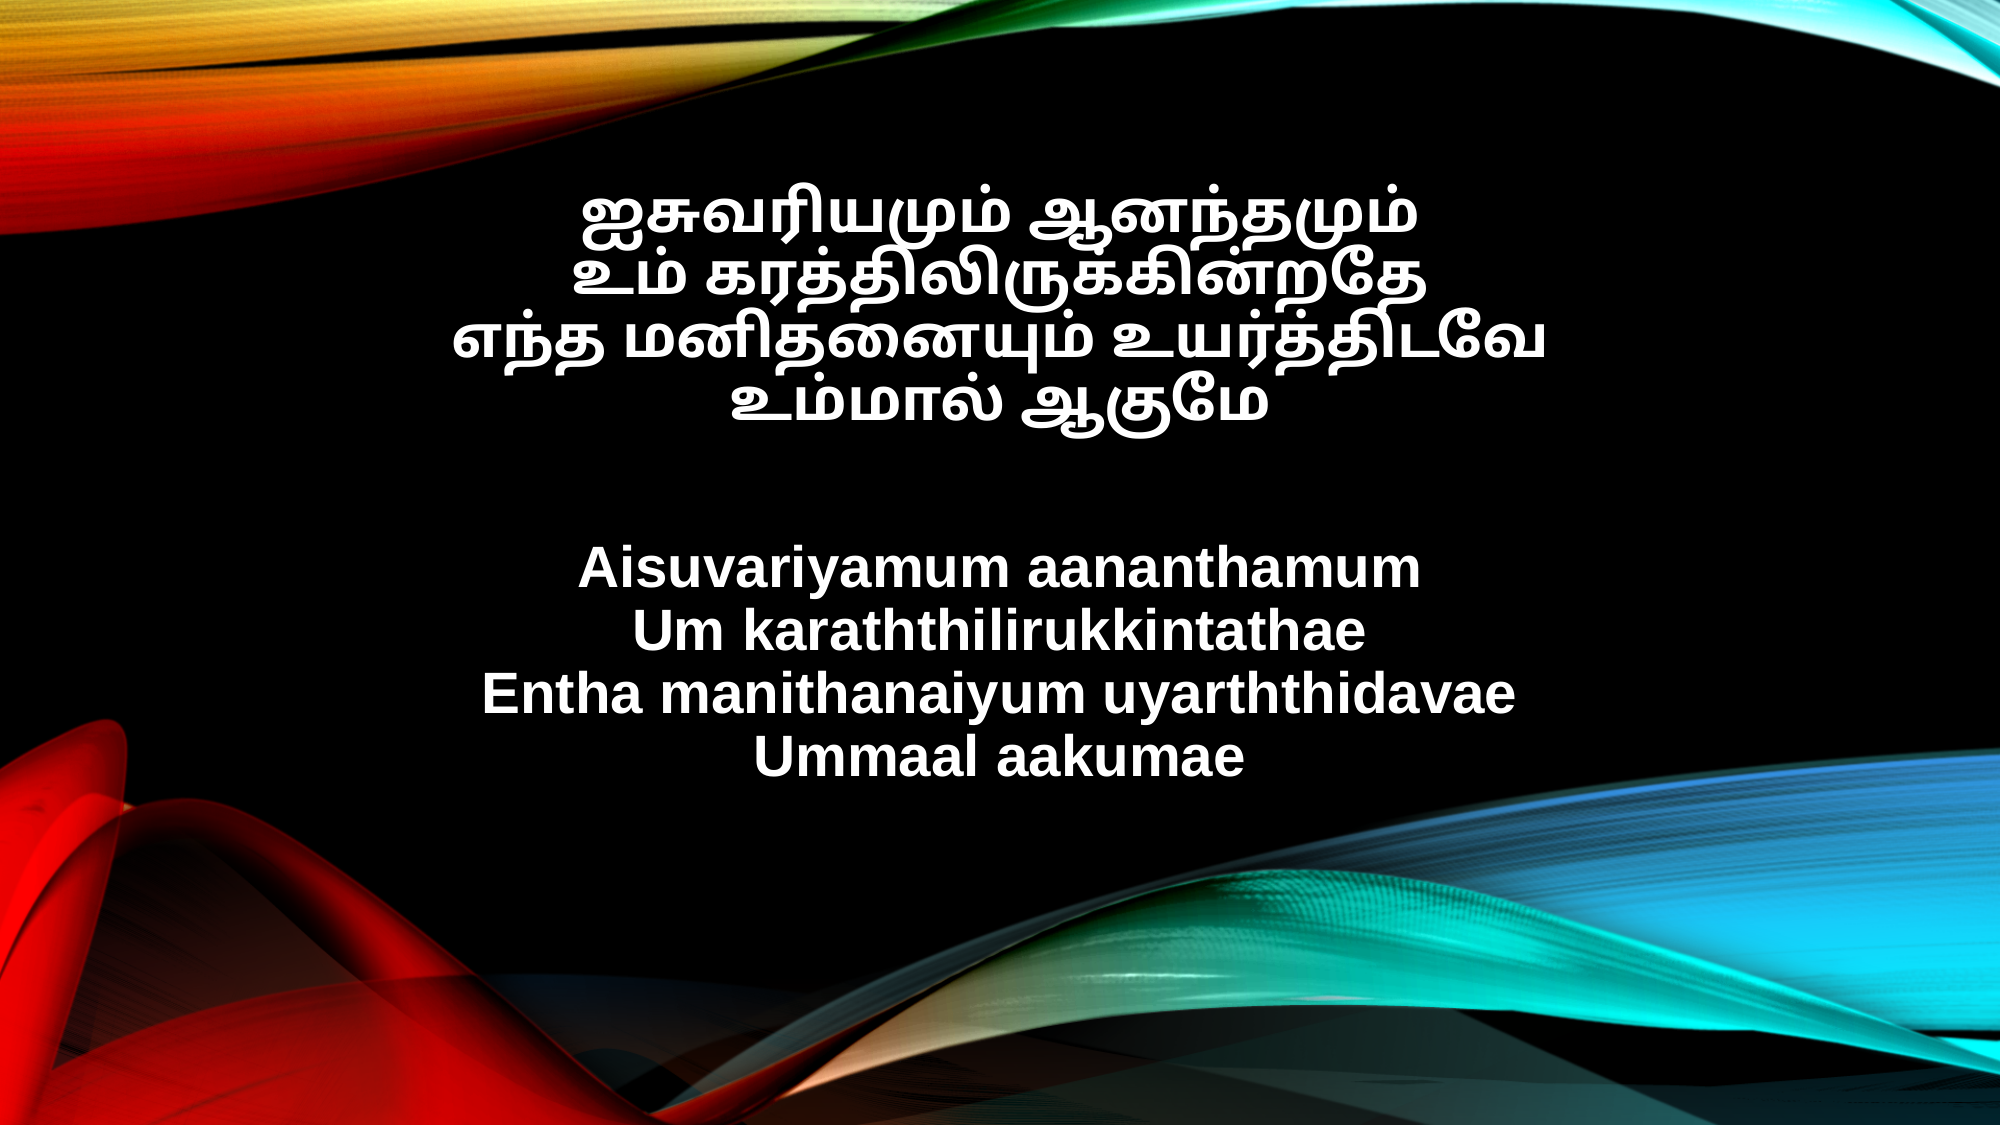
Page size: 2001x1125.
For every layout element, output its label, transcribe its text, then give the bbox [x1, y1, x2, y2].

subtitle ஐசுவரியமும் ஆனந்தமும் உம் கரத்திலிருக்கின்றதே எந்த மனிதனையும் உயர்த்திடவே உம்மால் ஆகுமே Aisuvariyamum aananthamum Um karaththilirukkintathae Entha manithanaiyum uyarththidavae Ummaal aakumae [0, 0, 2000, 1125]
